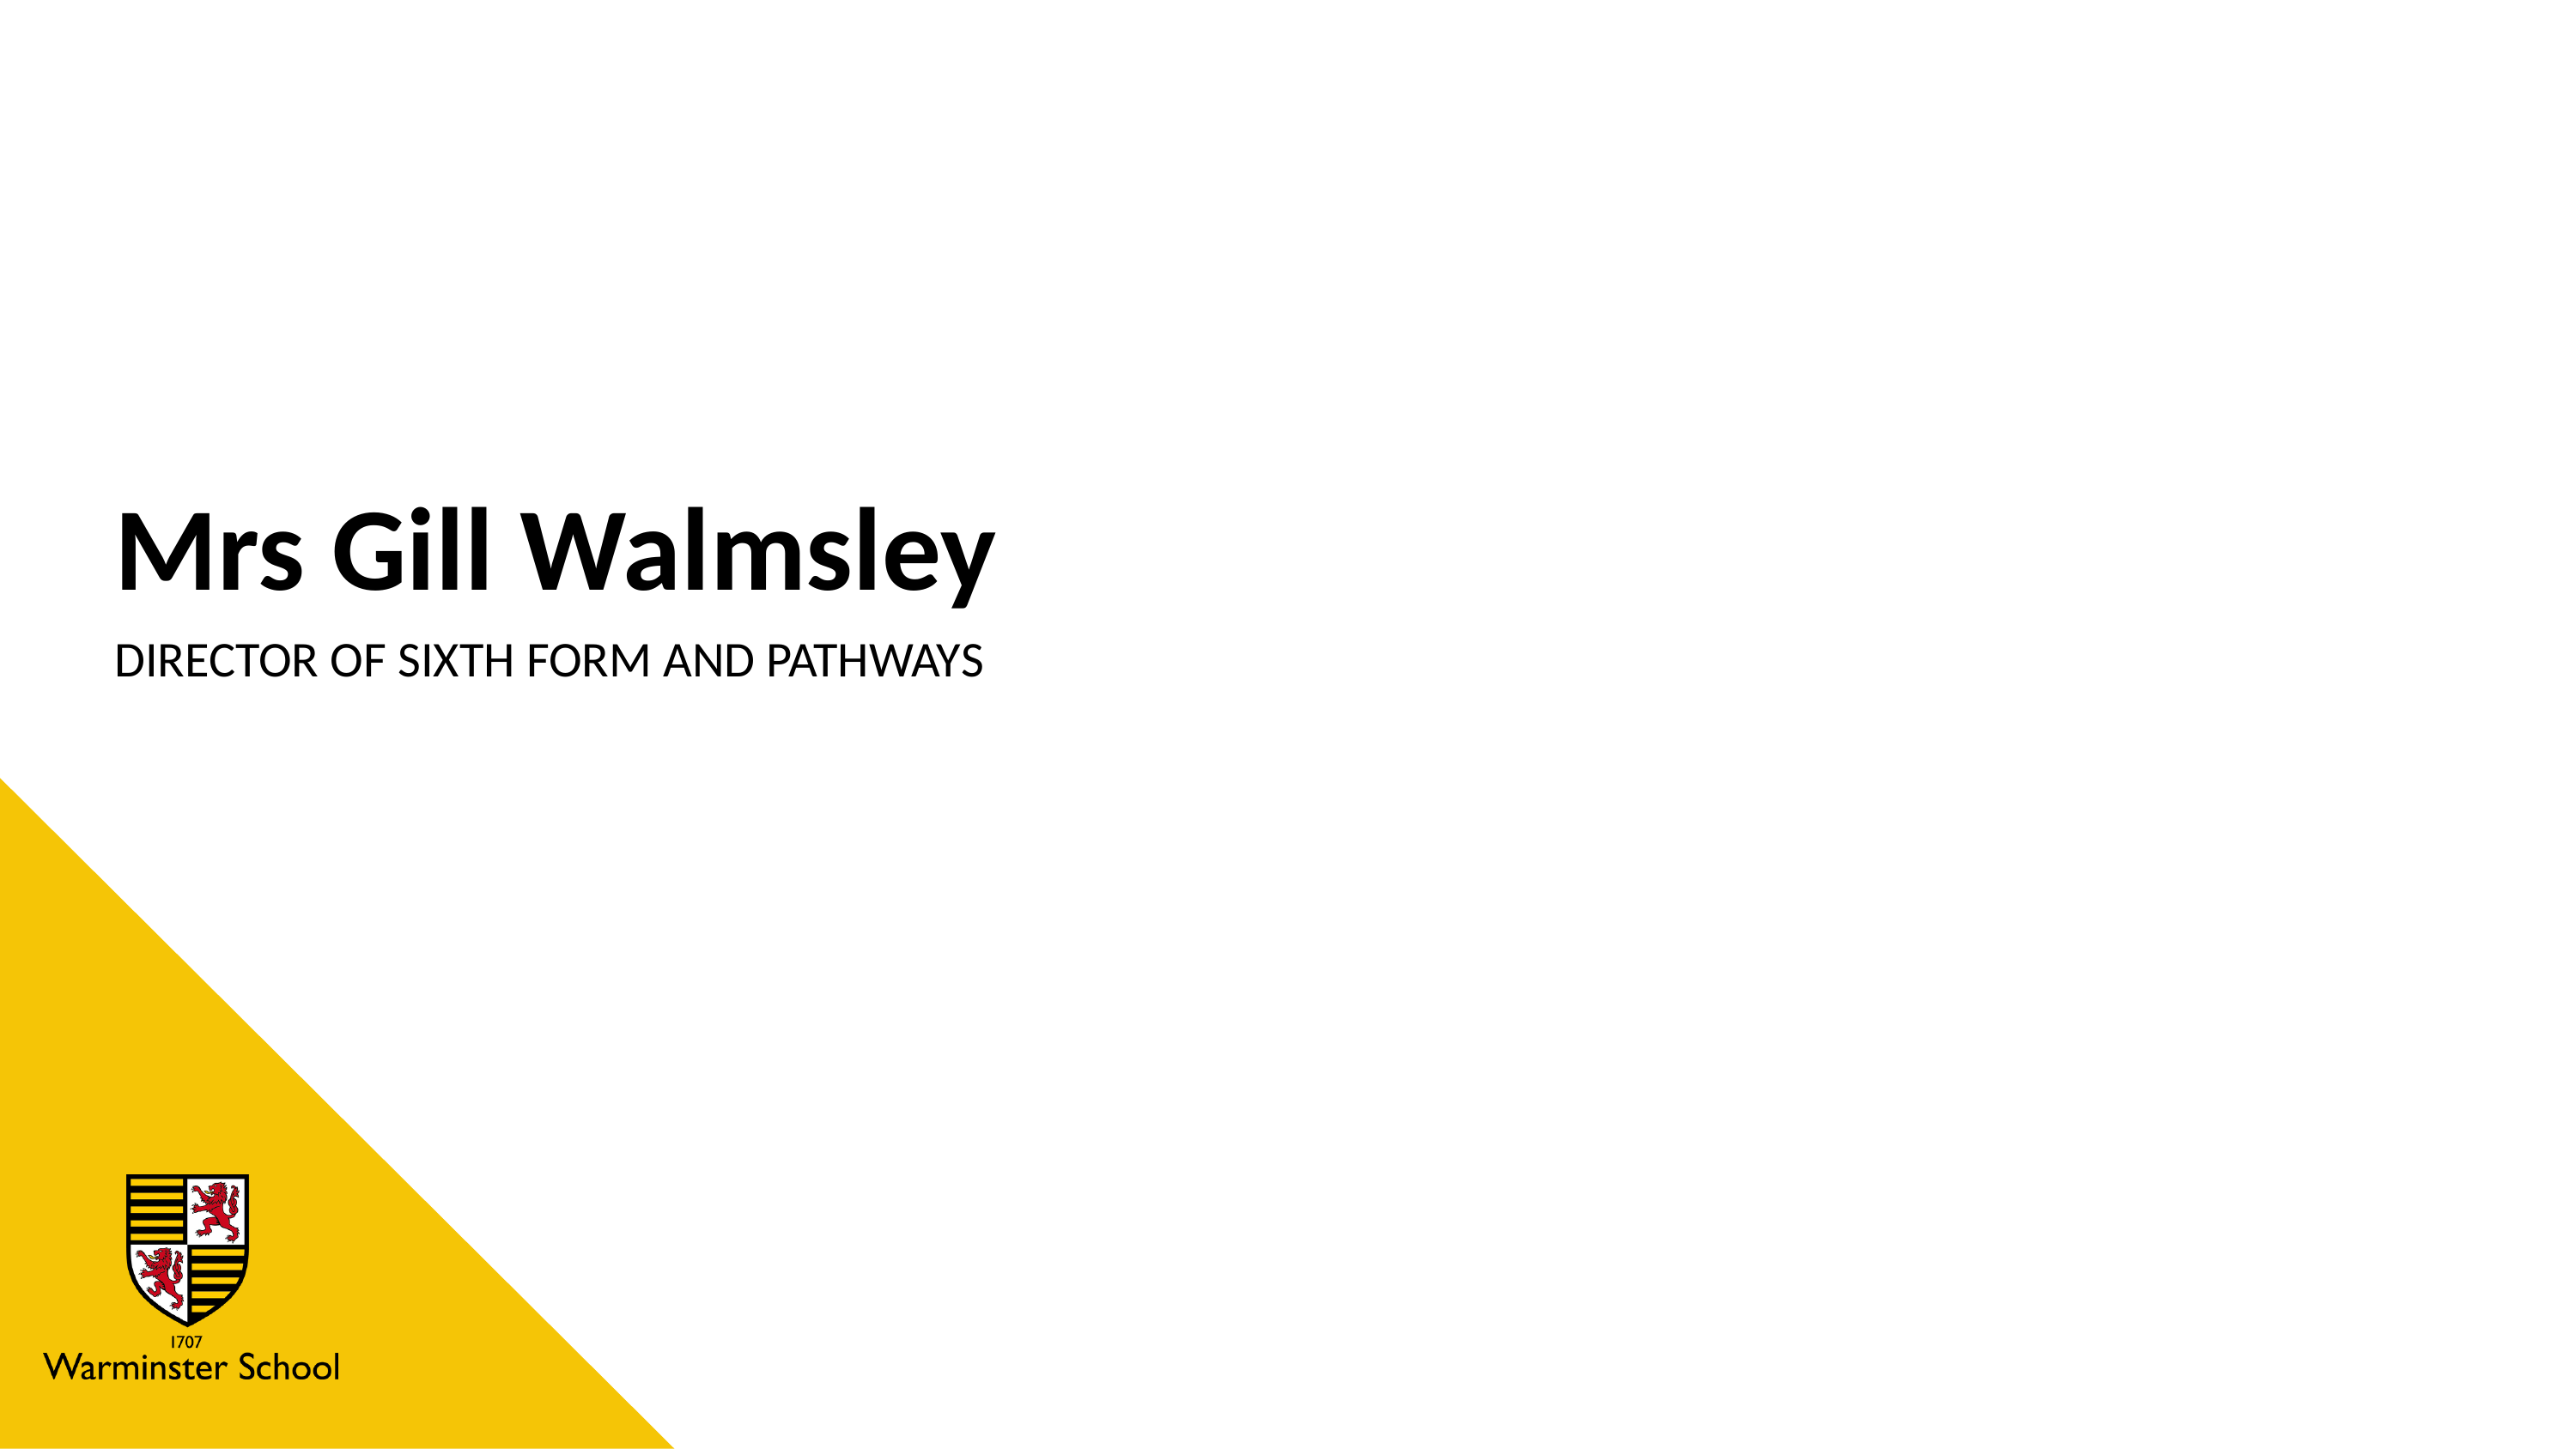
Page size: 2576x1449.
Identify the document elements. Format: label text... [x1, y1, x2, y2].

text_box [0, 777, 675, 1449]
picture [42, 1174, 338, 1379]
list Mrs Gill Walmsley [101, 409, 1868, 621]
title Director of sixth form and pathways [101, 621, 1197, 813]
